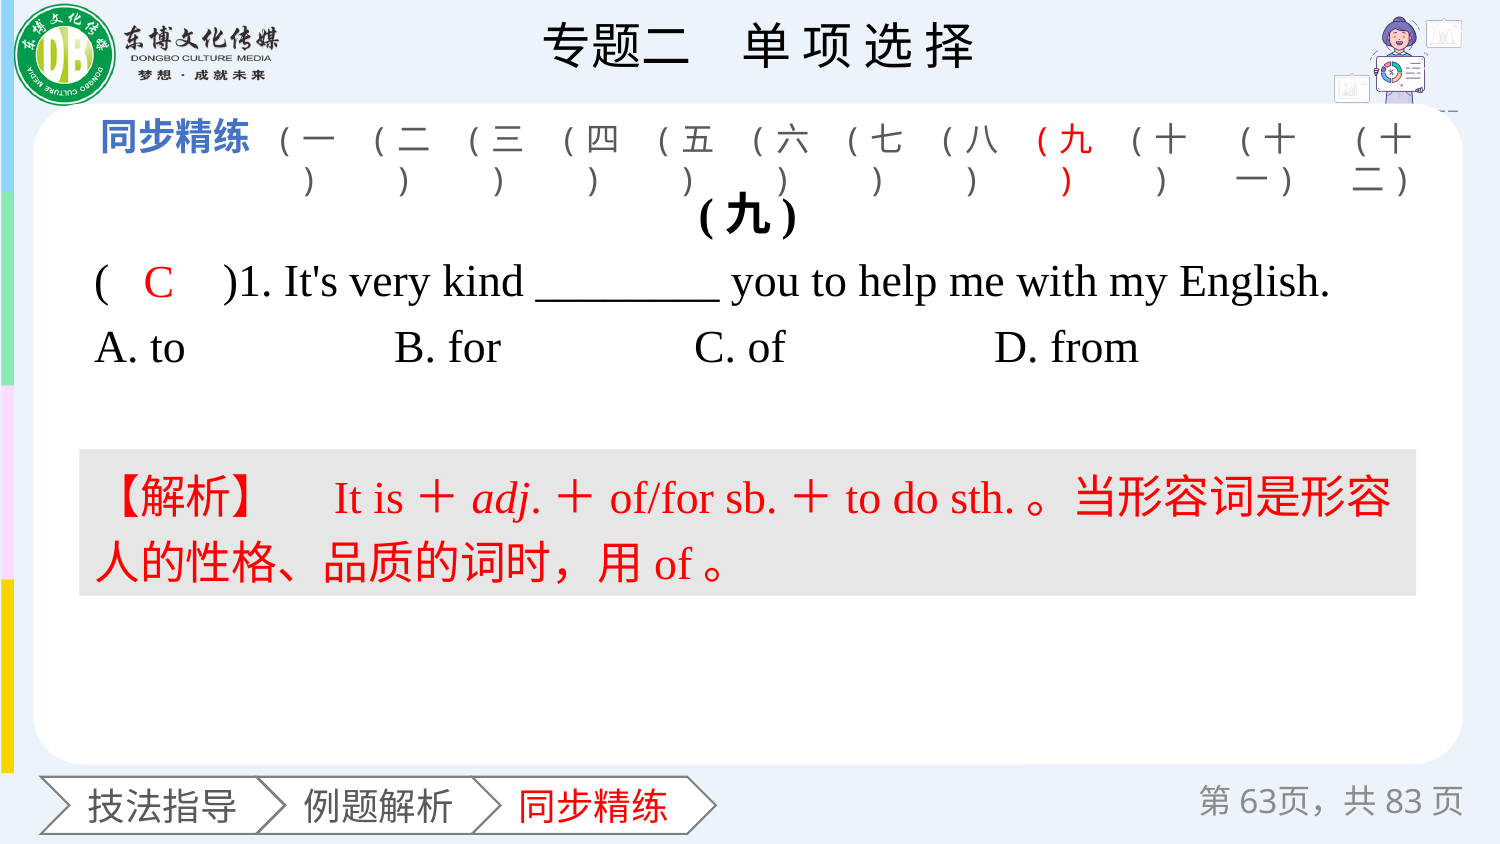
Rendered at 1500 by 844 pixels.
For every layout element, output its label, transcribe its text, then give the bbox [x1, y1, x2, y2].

text_box (十二) [1315, 110, 1448, 206]
slide_number 第页，共83页 [1175, 780, 1480, 826]
text_box (六) [727, 110, 821, 206]
picture [14, 3, 280, 106]
picture [1312, 0, 1487, 131]
text_box (十) [1105, 110, 1200, 206]
text_box (七) [821, 110, 916, 206]
text_box 【解析】 It is＋adj.＋of/for sb.＋to do sth.。当形容词是形容人的性格、品质的词时，用of。 [79, 449, 1417, 596]
text_box (八) [916, 110, 1011, 206]
text_box (九) ( )1. It's very kind ________ you to help me with my English. A. to B. for C. of D. from [79, 166, 1417, 379]
text_box (四) [537, 110, 632, 206]
text_box C [115, 244, 203, 315]
text_box (十一) [1200, 110, 1315, 206]
text_box (二) [348, 110, 443, 206]
text_box (九) [1011, 110, 1105, 206]
text_box (三) [443, 110, 537, 206]
text_box (五) [632, 110, 727, 206]
text_box (一) [253, 110, 348, 206]
